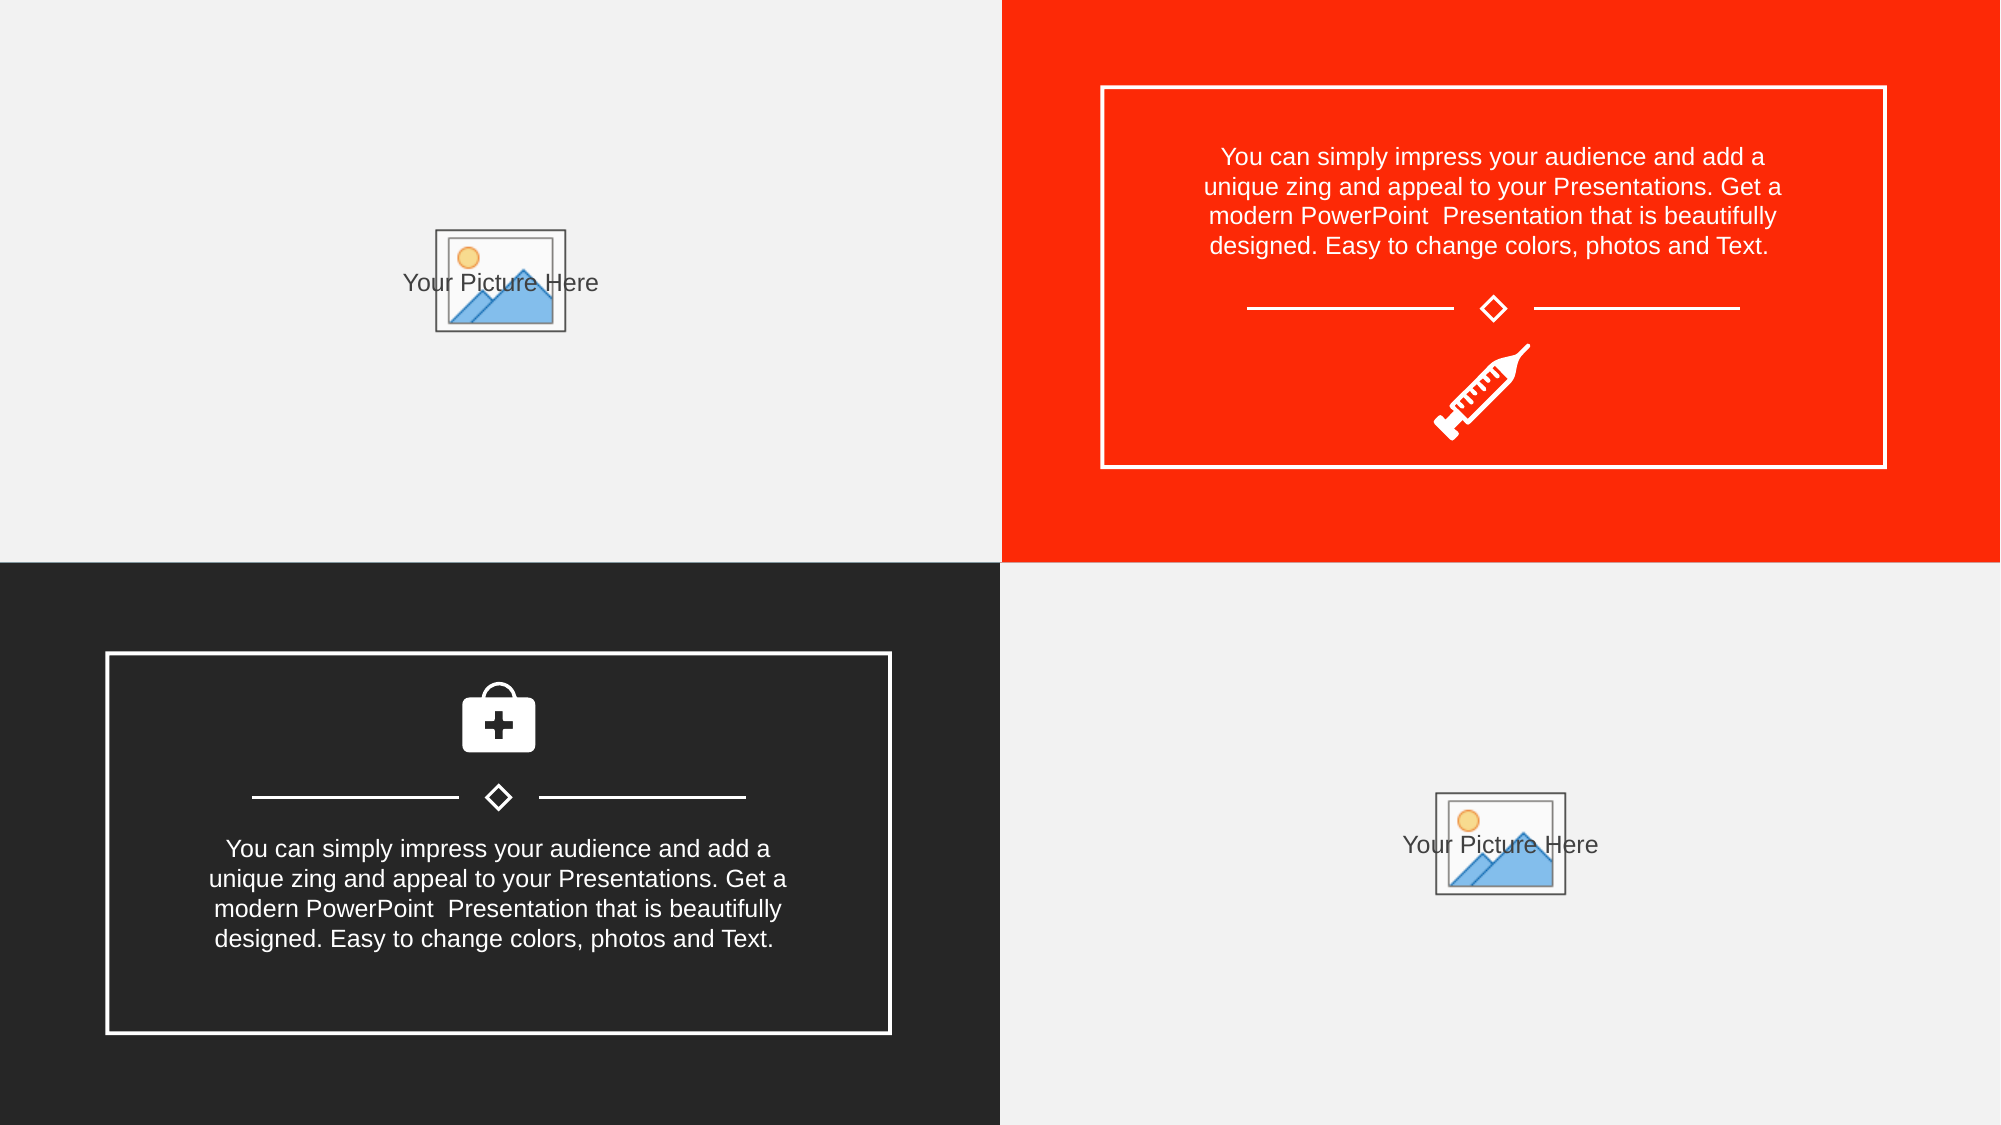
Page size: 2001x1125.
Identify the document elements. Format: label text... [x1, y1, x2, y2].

text_box [104, 650, 893, 1036]
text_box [251, 785, 746, 810]
text_box You can simply impress your audience and add a unique zing and appeal to your Presentations. Get a modern PowerPoint Presentation that is beautifully designed. Easy to change colors, photos and Text. [1171, 132, 1817, 268]
text_box [1099, 84, 1888, 470]
picture [0, 0, 2001, 1125]
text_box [1246, 296, 1741, 321]
text_box [462, 681, 536, 753]
text_box You can simply impress your audience and add a unique zing and appeal to your Presentations. Get a modern PowerPoint Presentation that is beautifully designed. Easy to change colors, photos and Text. [176, 825, 822, 961]
text_box [1433, 343, 1531, 441]
